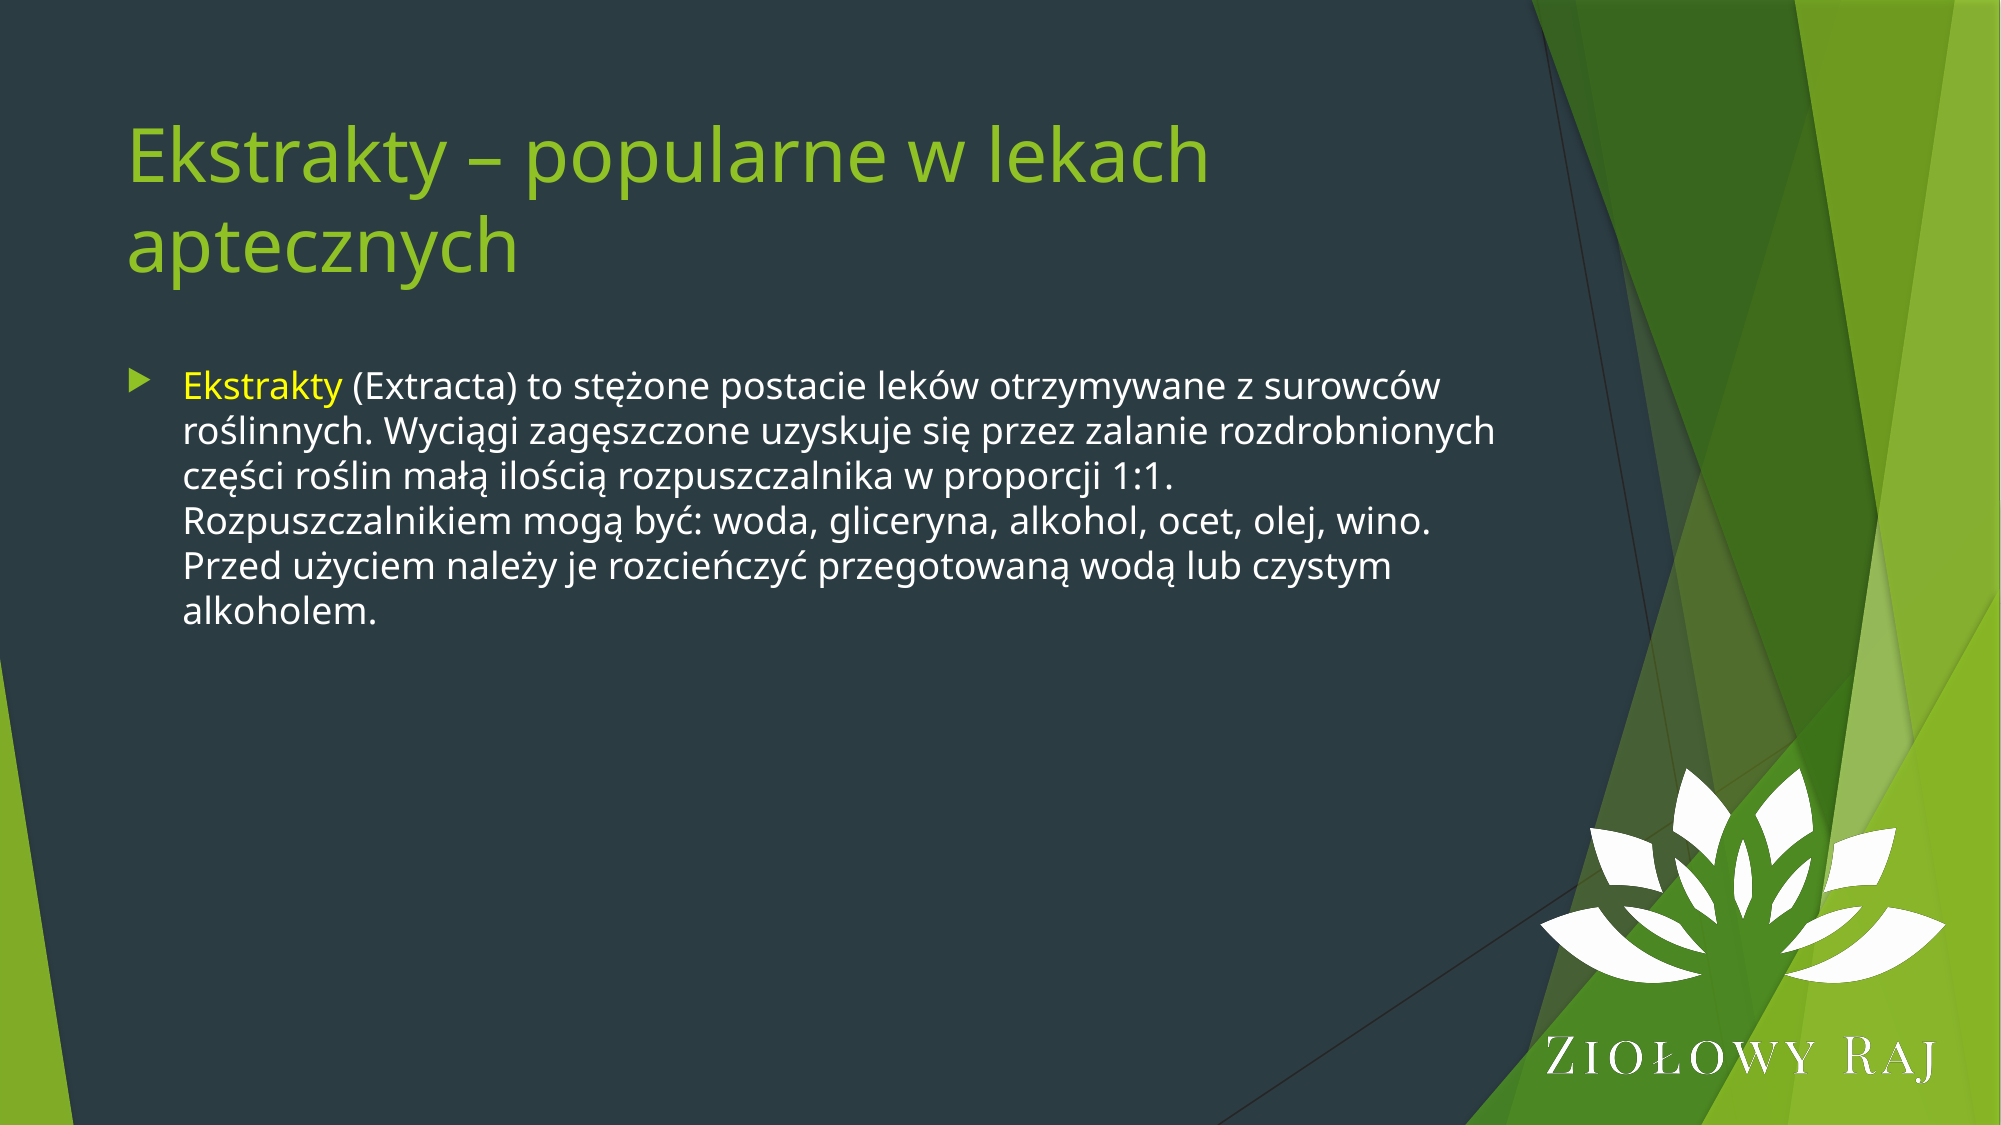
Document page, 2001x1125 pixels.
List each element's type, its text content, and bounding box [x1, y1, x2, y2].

title Ekstrakty – popularne w lekach aptecznych [111, 99, 1522, 317]
picture [1539, 768, 1947, 1094]
list Ekstrakty (Extracta) to stężone postacie leków otrzymywane z surowców roślinnych. Wyciągi zagęszczone uzyskuje się przez zalanie rozdrobnionych części roślin małą ilością rozpuszczalnika w proporcji 1:1. Rozpuszczalnikiem mogą być: woda, gliceryna, alkohol, ocet, olej, wino. Przed użyciem należy je rozcieńczyć przegotowaną wodą lub czystym alkoholem. [111, 354, 1522, 992]
